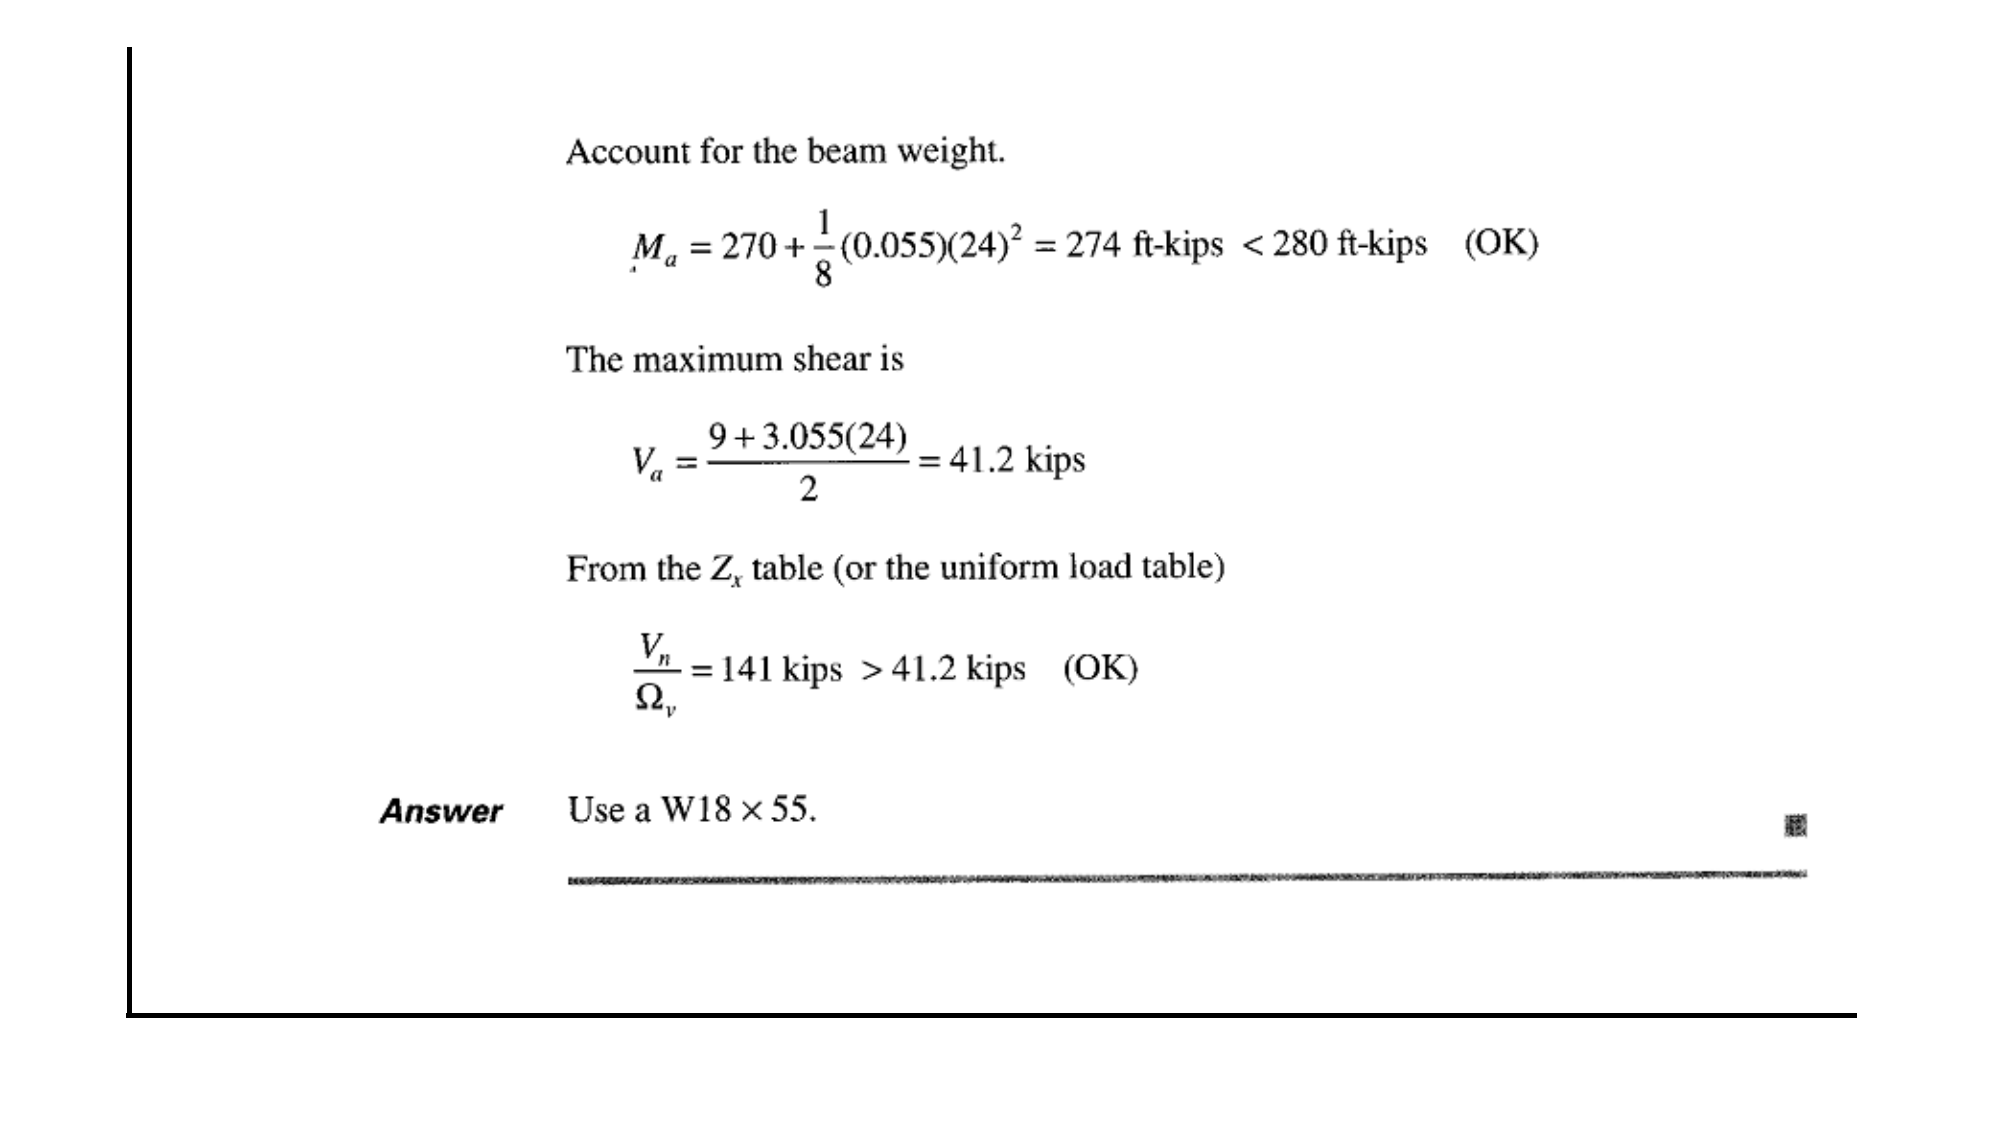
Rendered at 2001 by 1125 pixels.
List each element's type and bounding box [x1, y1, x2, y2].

picture [237, 104, 1890, 912]
